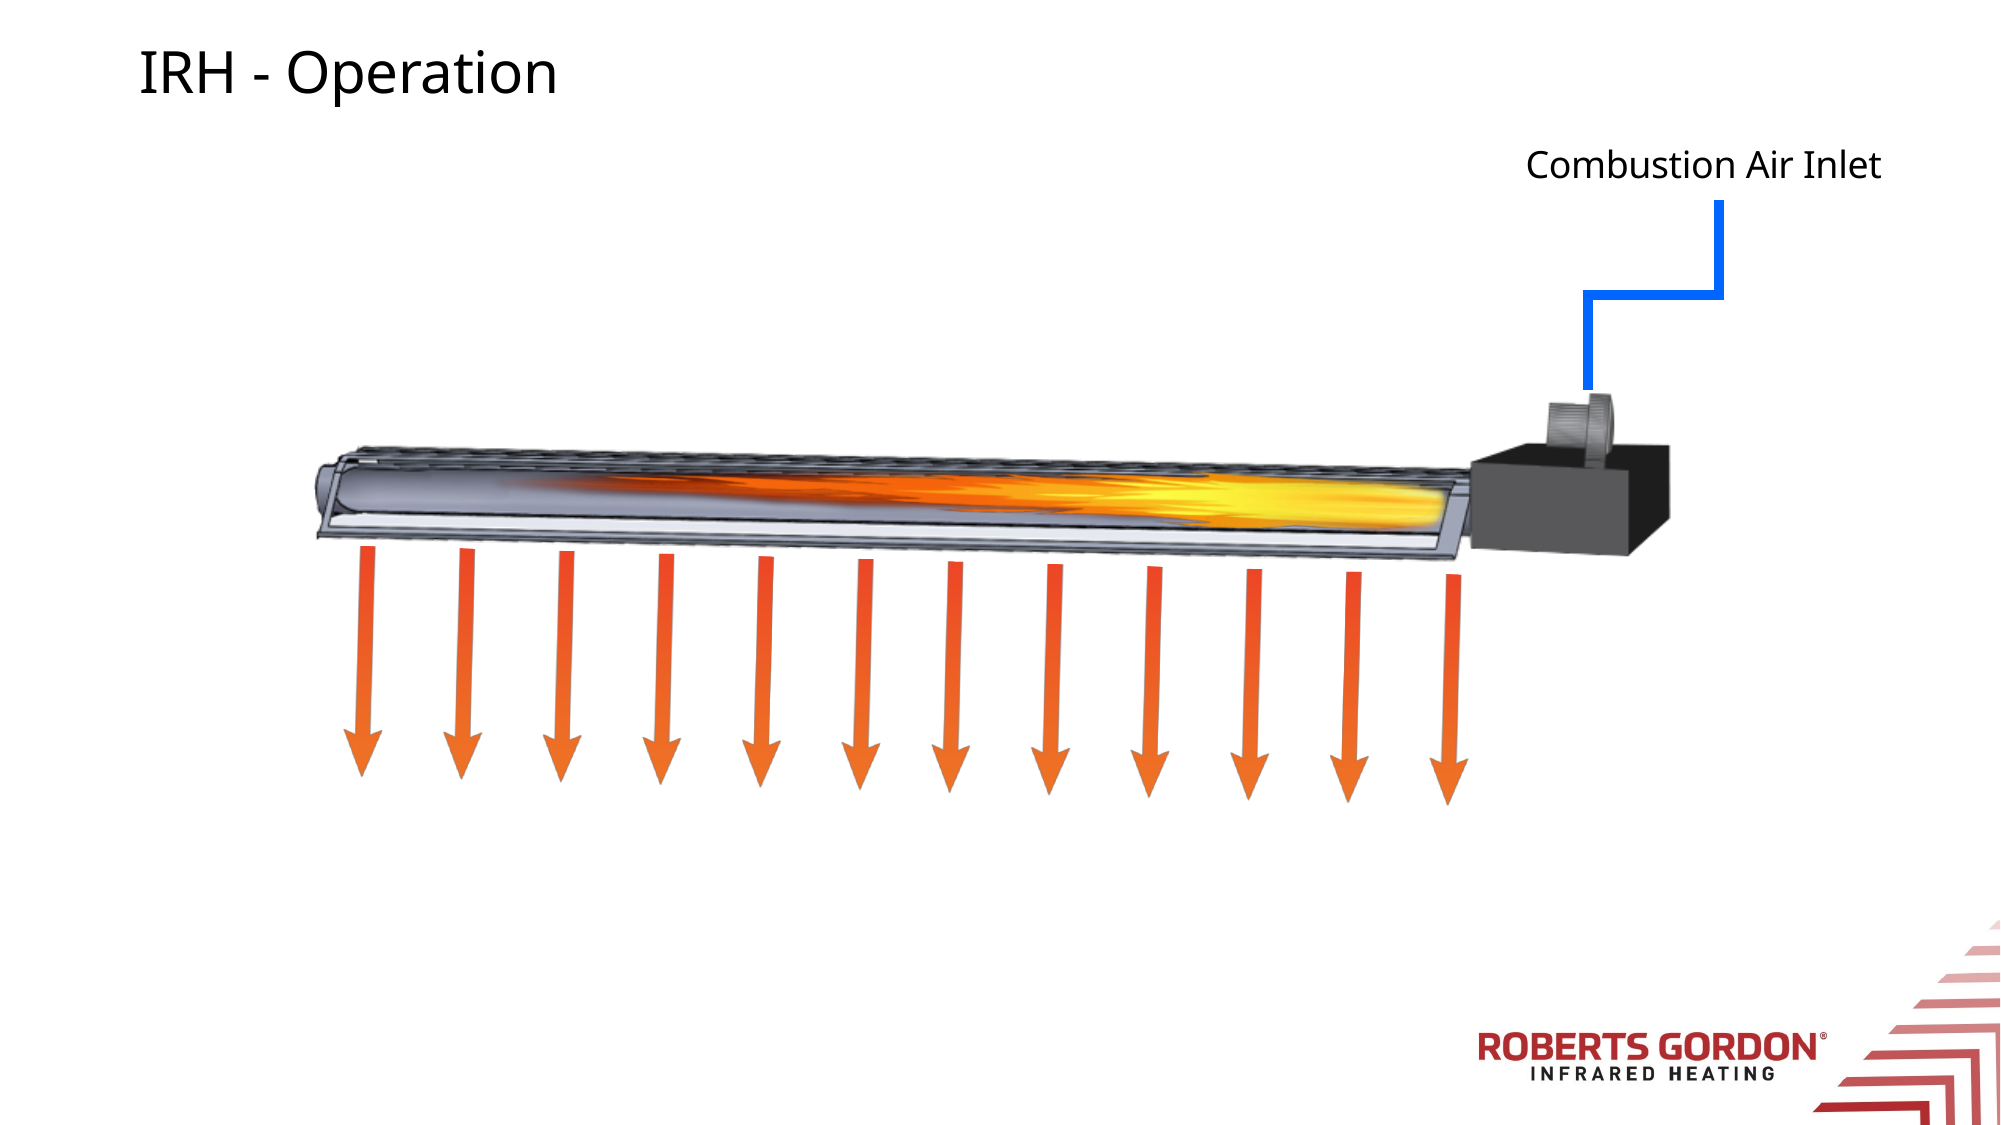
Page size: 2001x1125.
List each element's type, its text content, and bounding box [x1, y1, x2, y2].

picture [0, 0, 2001, 1125]
text_box IRH - Operation [0, 36, 974, 114]
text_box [1558, 229, 1749, 306]
text_box Combustion Air Inlet [1505, 138, 1902, 194]
